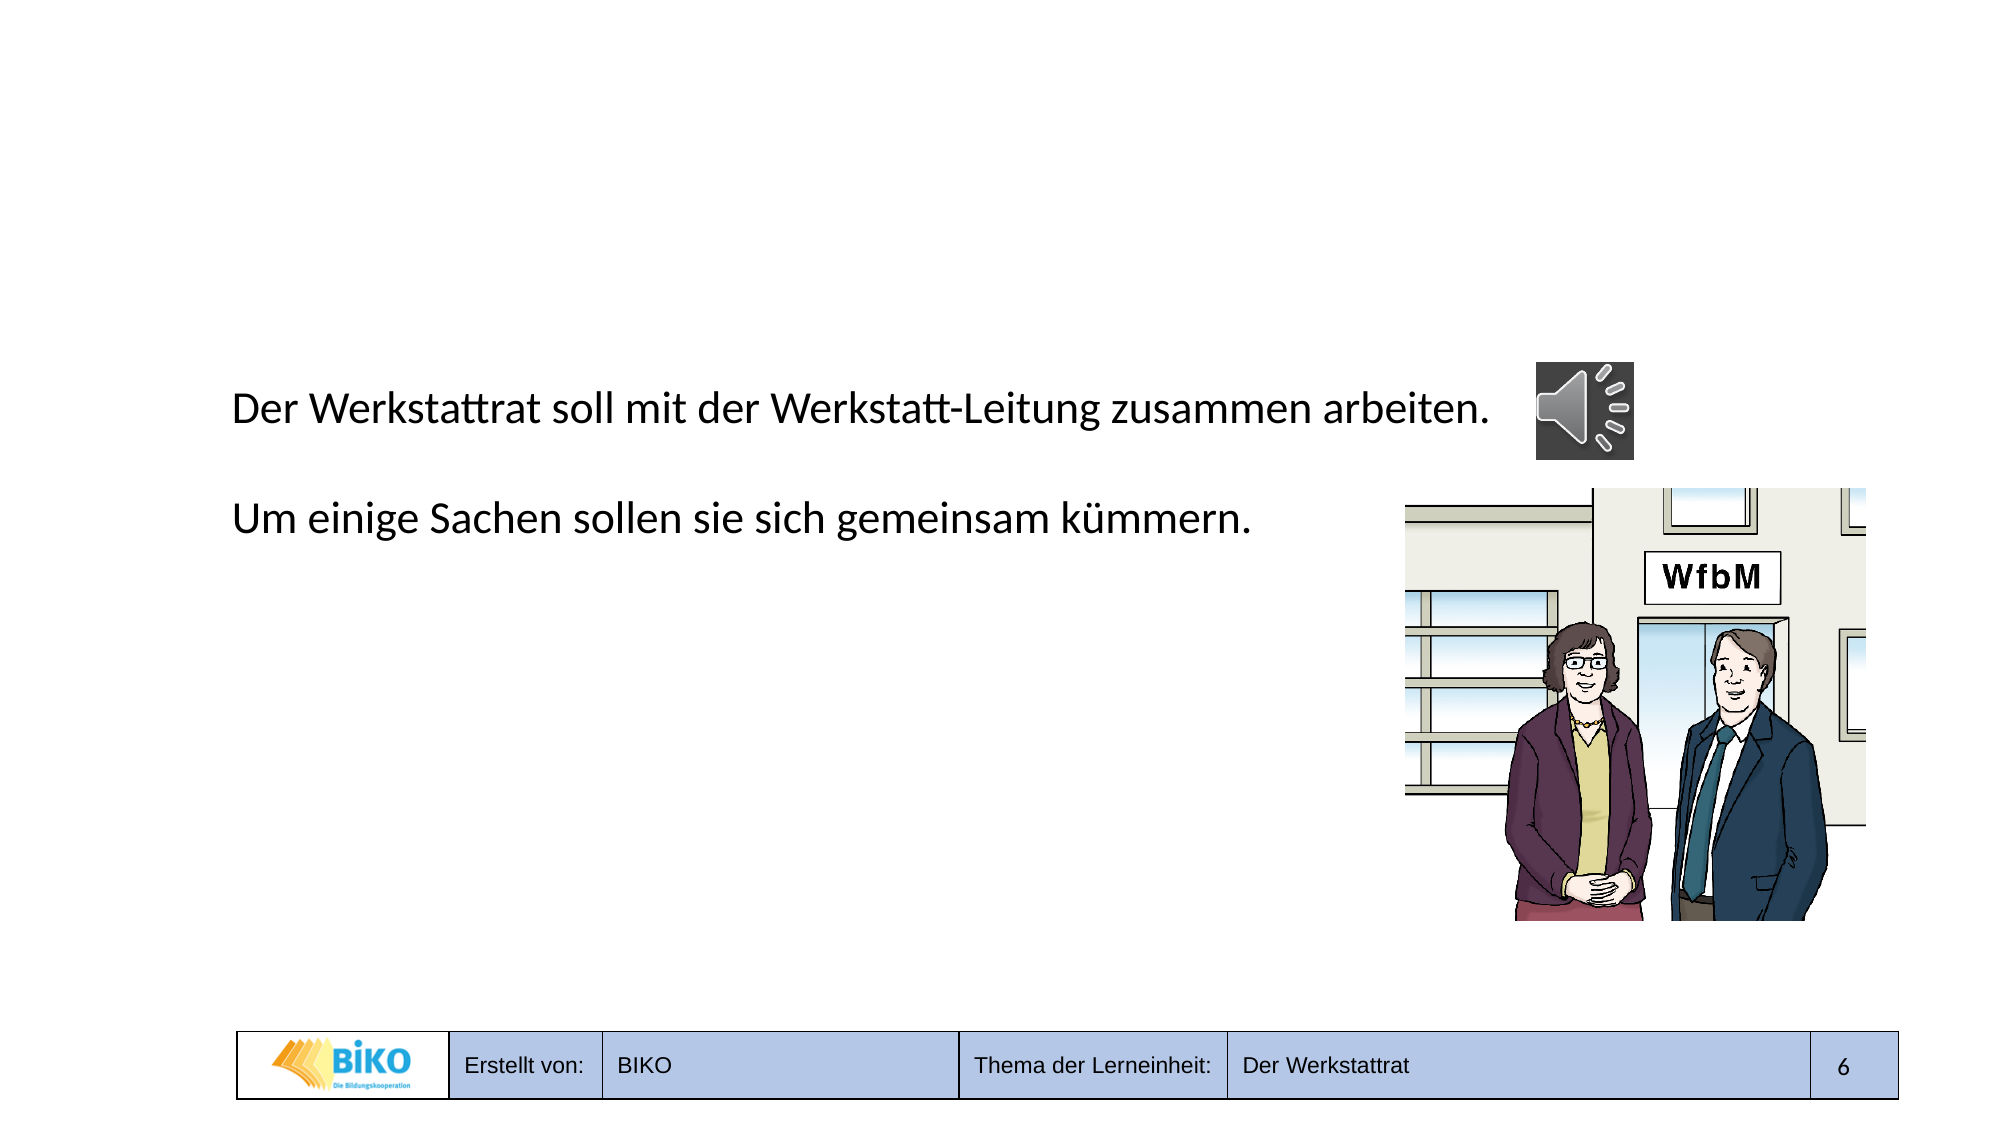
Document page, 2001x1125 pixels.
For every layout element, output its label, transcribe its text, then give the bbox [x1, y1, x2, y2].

slide_number 6 [1415, 1035, 1866, 1096]
table_header [1811, 1032, 1898, 1098]
table_header Der Werkstattrat [1228, 1032, 1810, 1098]
picture [1405, 488, 1866, 921]
picture [1535, 360, 1636, 461]
table_header BIKO [603, 1032, 958, 1098]
table_header Erstellt von: [450, 1032, 602, 1098]
table_header Thema der Lerneinheit: [960, 1032, 1227, 1098]
text_box Der Werkstattrat soll mit der Werkstatt-Leitung zusammen arbeiten. Um einige Sachen sollen sie sich gemeinsam kümmern. [217, 369, 1700, 550]
picture [269, 1033, 421, 1097]
table_header [238, 1032, 448, 1098]
